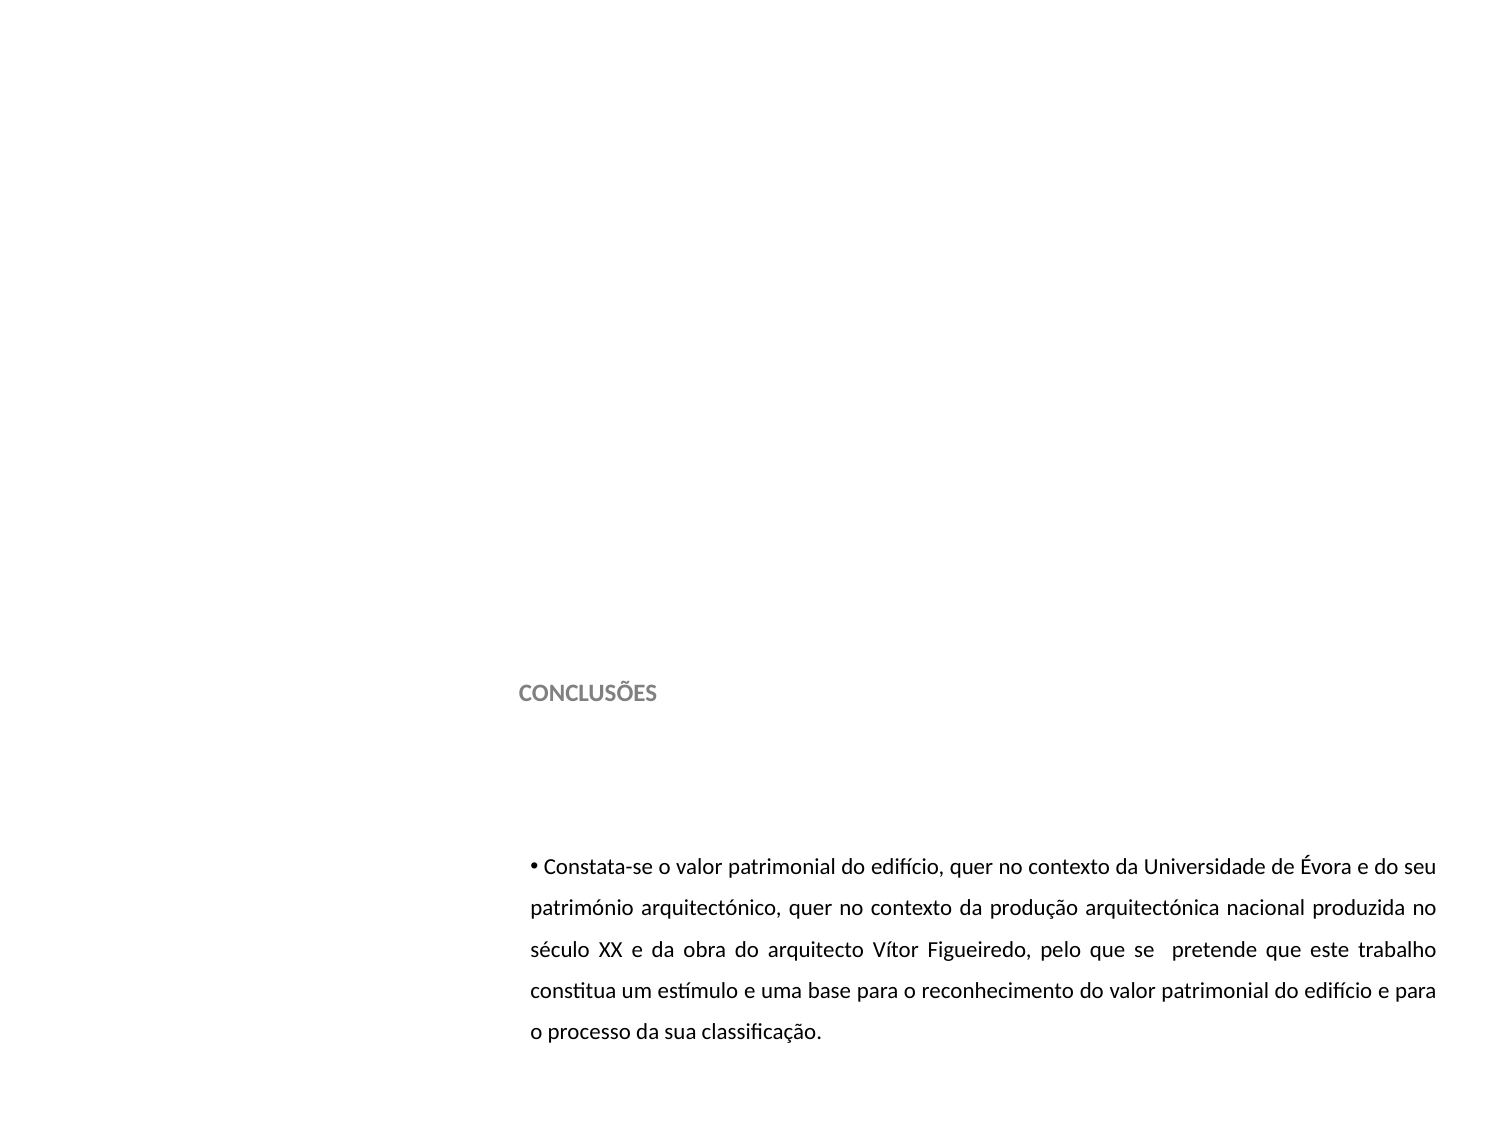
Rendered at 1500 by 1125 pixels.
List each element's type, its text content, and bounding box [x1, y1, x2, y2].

text_box Constata-se o valor patrimonial do edifício, quer no contexto da Universidade de Évora e do seu património arquitectónico, quer no contexto da produção arquitectónica nacional produzida no século XX e da obra do arquitecto Vítor Figueiredo, pelo que se pretende que este trabalho constitua um estímulo e uma base para o reconhecimento do valor patrimonial do edifício e para o processo da sua classificação. [515, 799, 1454, 1125]
text_box CONCLUSÕES [503, 669, 1500, 740]
